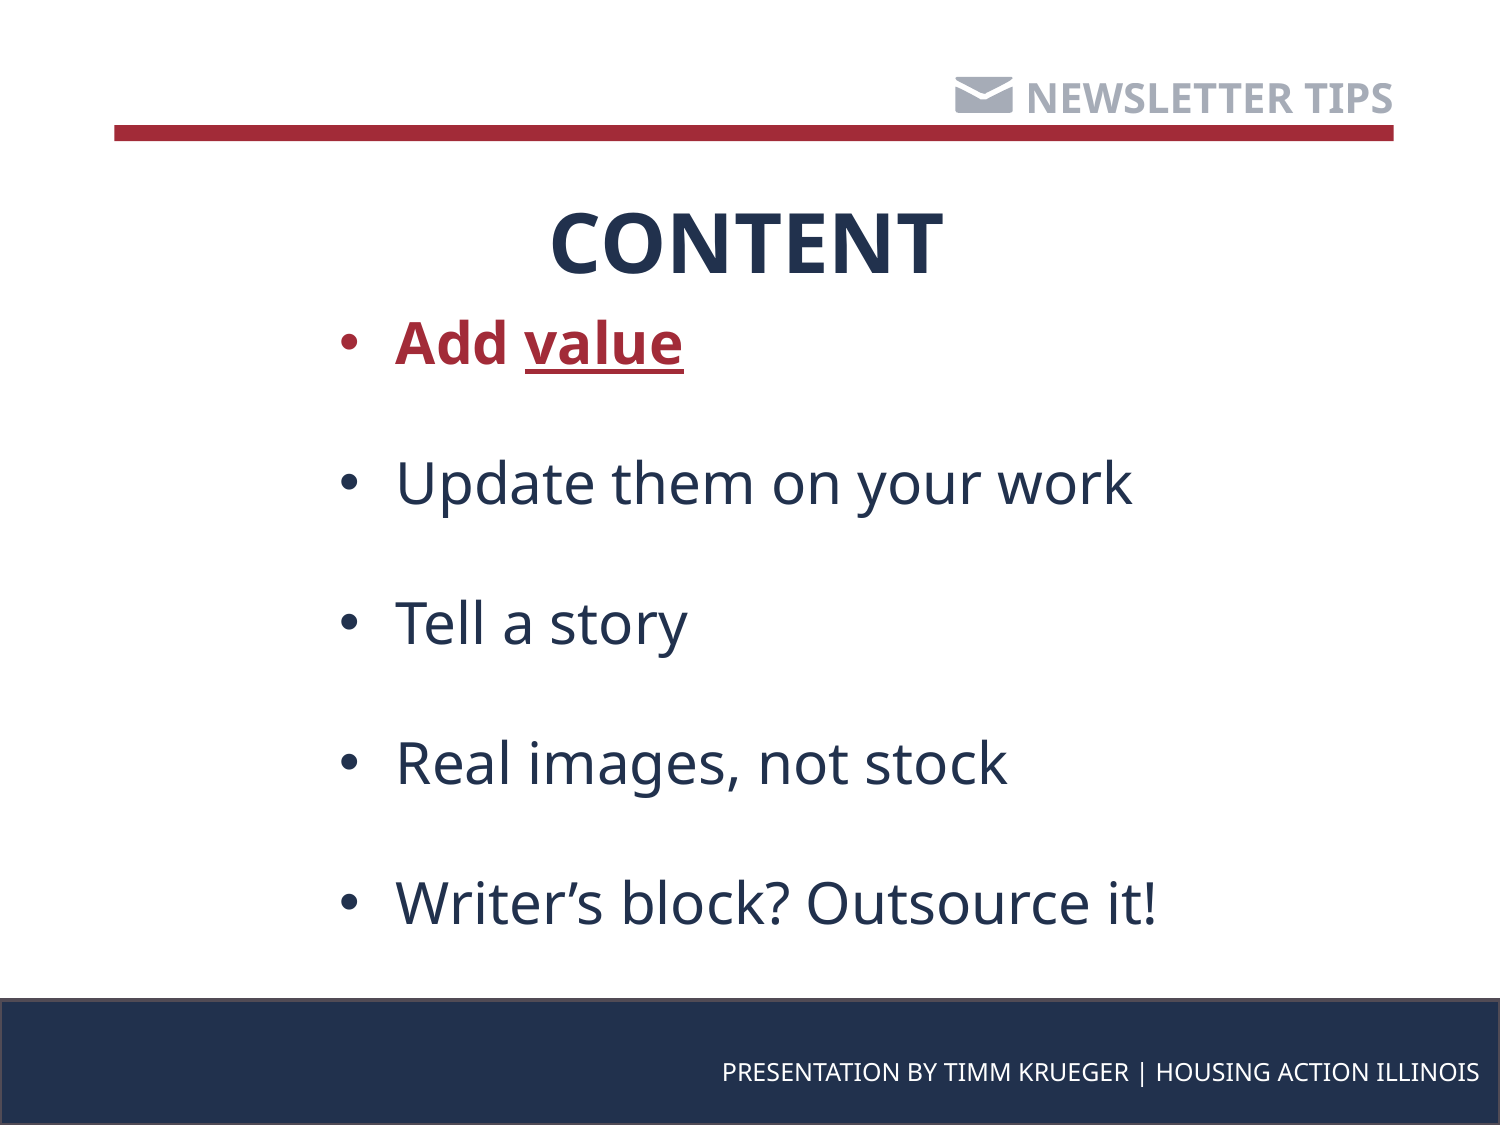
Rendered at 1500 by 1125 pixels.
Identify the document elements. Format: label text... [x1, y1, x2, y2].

text_box PRESENTATION BY TIMM KRUEGER | HOUSING ACTION ILLINOIS [688, 1034, 1497, 1095]
text_box CONTENT [99, 182, 1394, 298]
text_box [113, 123, 1395, 143]
text_box [955, 76, 1013, 94]
text_box Add value Update them on your work Tell a story Real images, not stock Writer’s block? Outsource it! [99, 298, 1383, 944]
text_box [0, 998, 1500, 1125]
text_box [955, 86, 1013, 113]
text_box NEWSLETTER TIPS [941, 64, 1409, 130]
